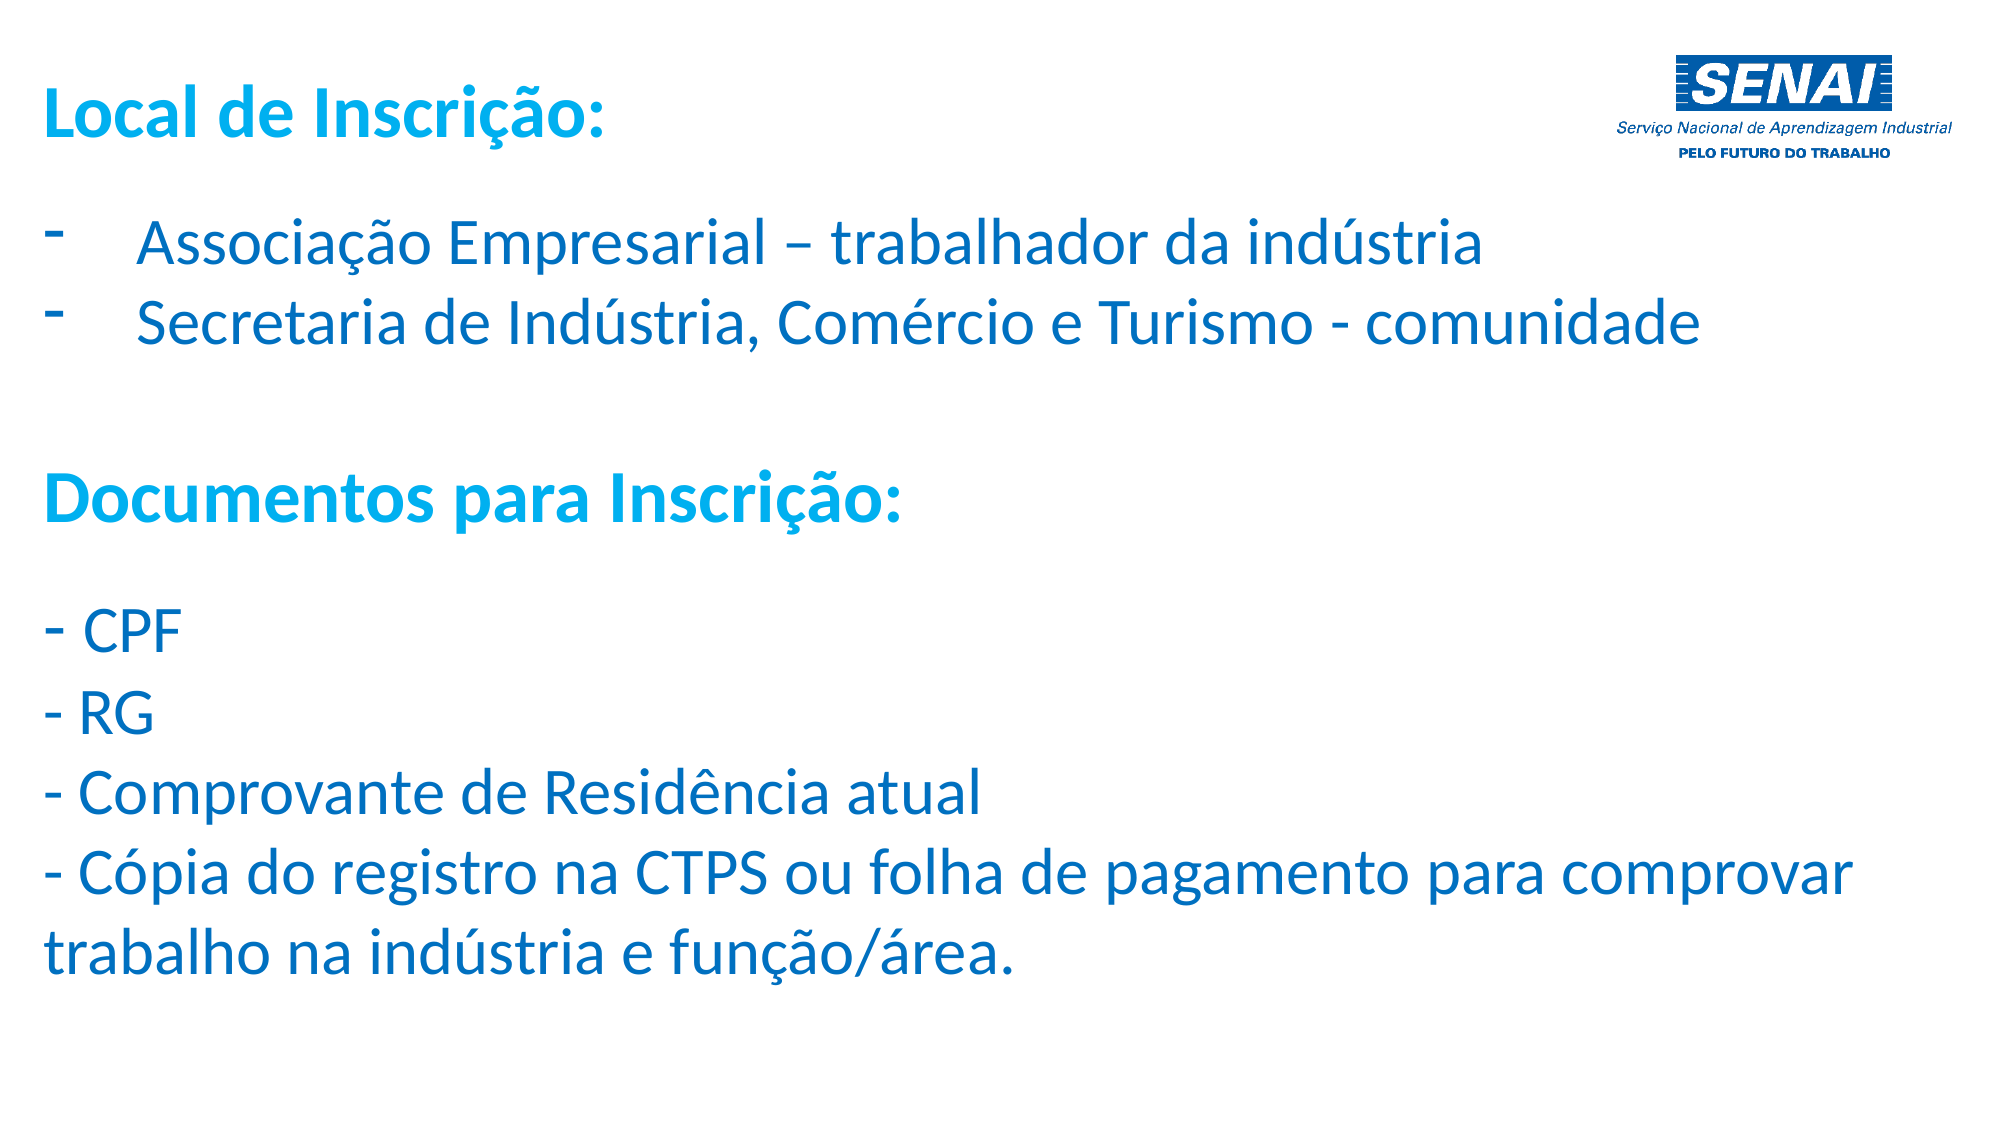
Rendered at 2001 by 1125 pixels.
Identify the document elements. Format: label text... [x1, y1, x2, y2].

text_box Local de Inscrição: Associação Empresarial – trabalhador da indústria Secretaria de Indústria, Comércio e Turismo - comunidade Documentos para Inscrição: - CPF - RG - Comprovante de Residência atual - Cópia do registro na CTPS ou folha de pagamento para comprovar trabalho na indústria e função/área. [28, 55, 1952, 1125]
picture [1617, 55, 1952, 158]
